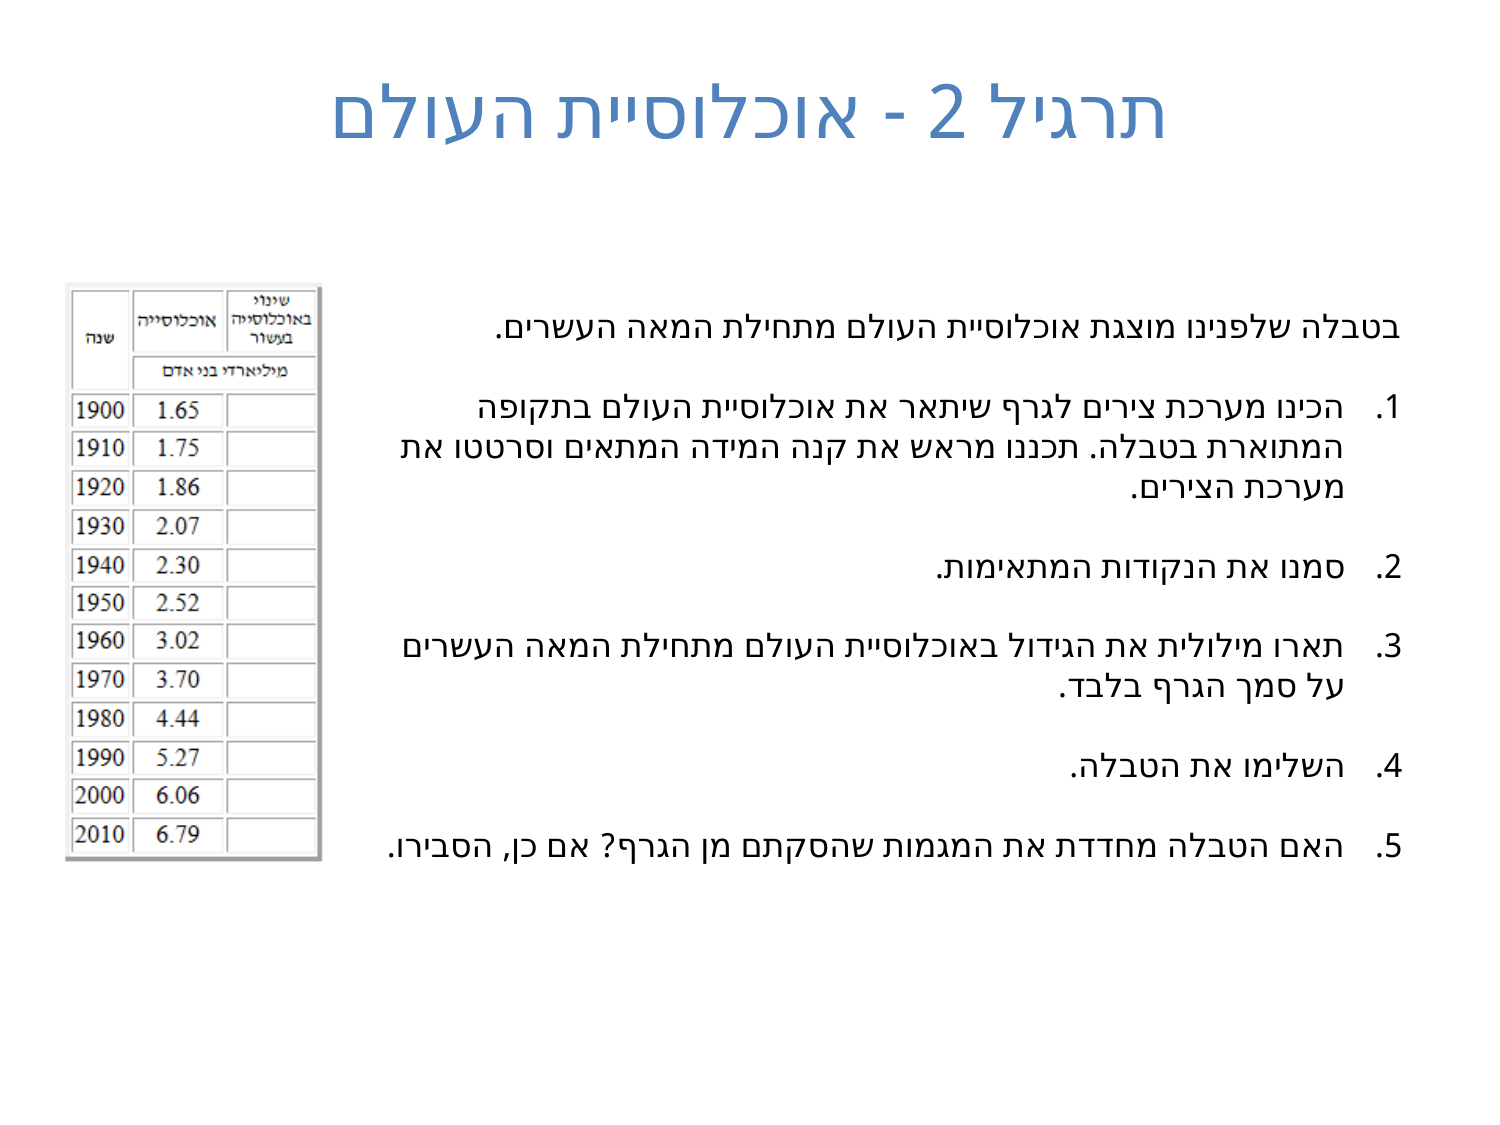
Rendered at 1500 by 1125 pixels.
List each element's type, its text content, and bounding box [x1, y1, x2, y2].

title תרגיל 2 - אוכלוסיית העולם [75, 45, 1425, 173]
text_box בטבלה שלפנינו מוצגת אוכלוסיית העולם מתחילת המאה העשרים. הכינו מערכת צירים לגרף שיתאר את אוכלוסיית העולם בתקופה המתוארת בטבלה. תכננו מראש את קנה המידה המתאים וסרטטו את מערכת הצירים. סמנו את הנקודות המתאימות. תארו מילולית את הגידול באוכלוסיית העולם מתחילת המאה העשרים על סמך הגרף בלבד. השלימו את הטבלה. האם הטבלה מחדדת את המגמות שהסקתם מן הגרף? אם כן, הסבירו. [348, 297, 1418, 872]
picture [52, 266, 338, 871]
